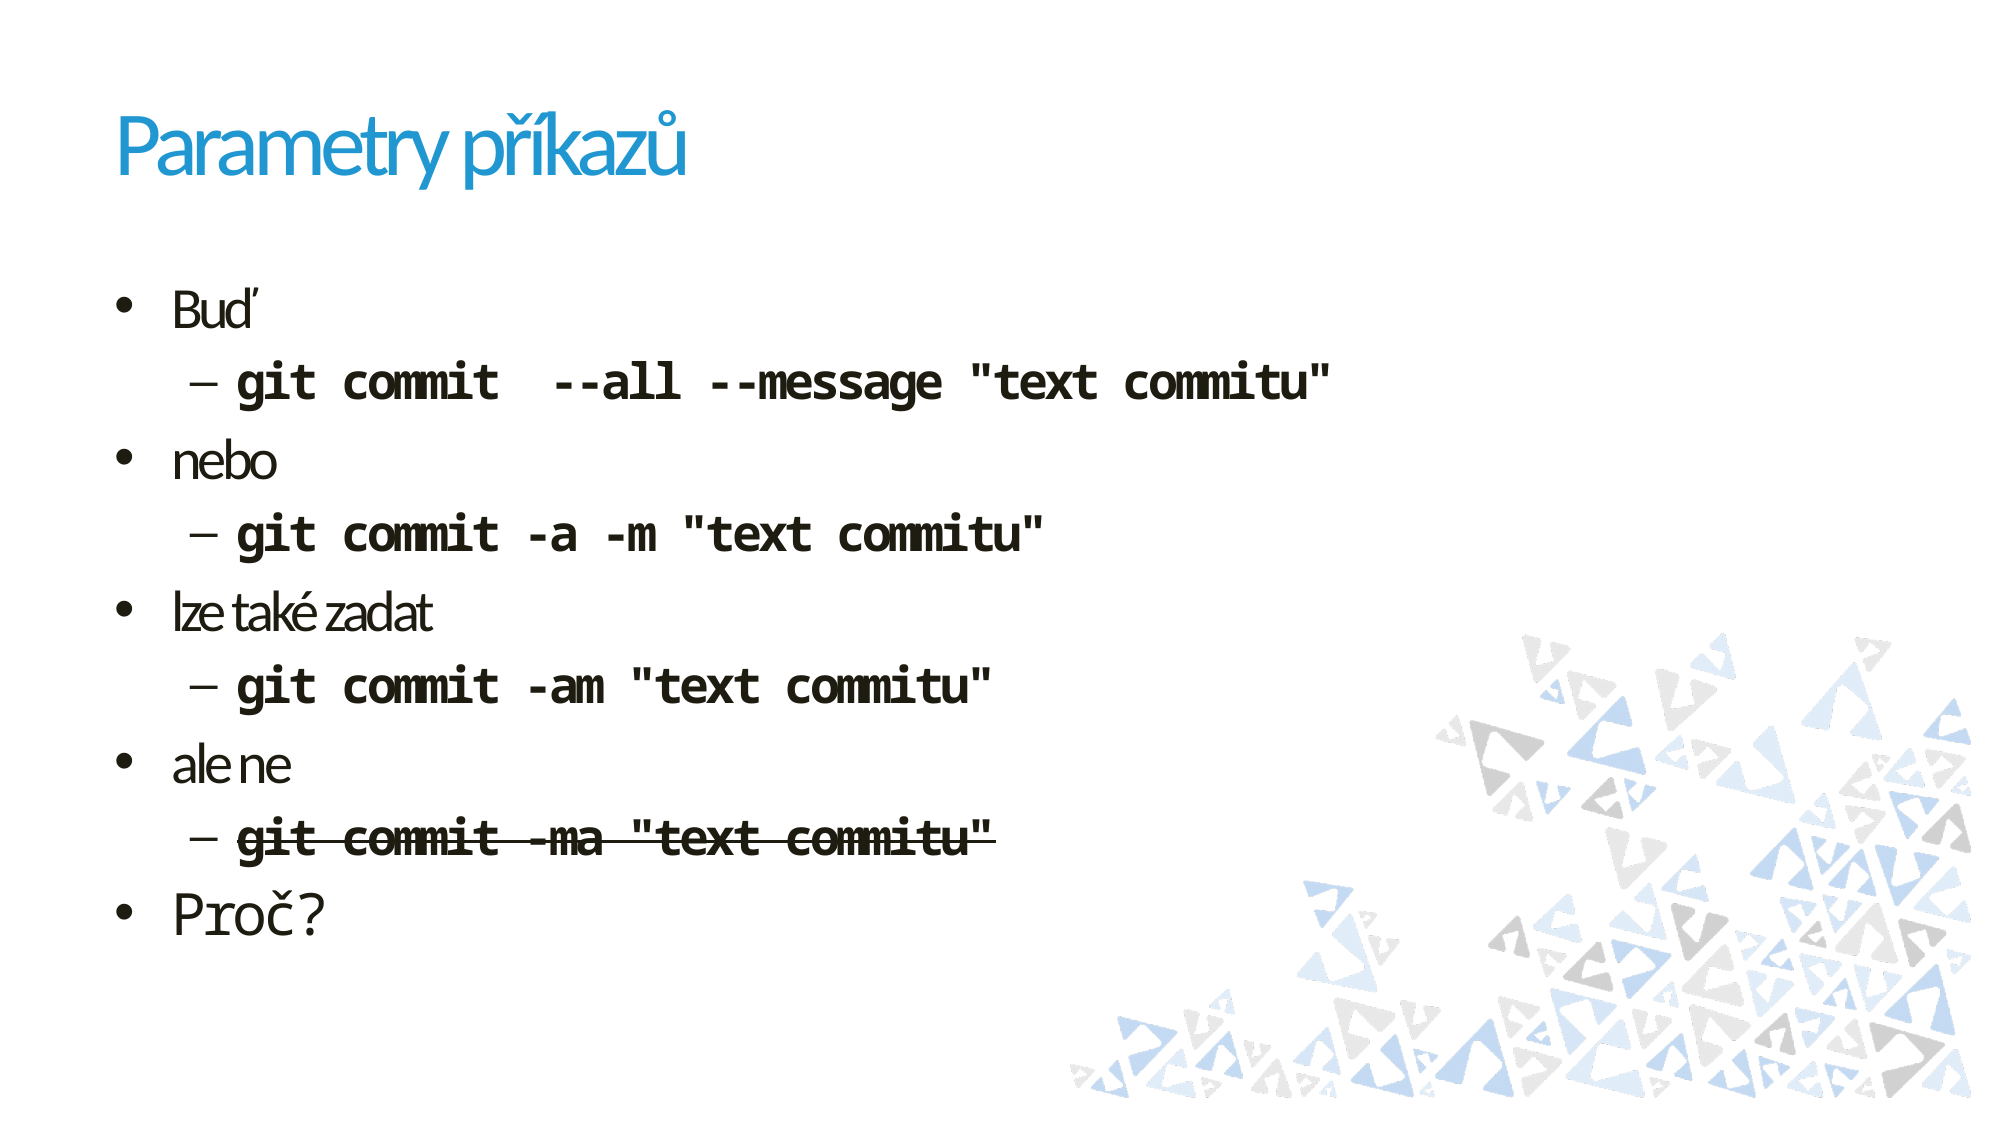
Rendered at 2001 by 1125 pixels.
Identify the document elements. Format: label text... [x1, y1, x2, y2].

picture [1070, 633, 1971, 1098]
list Buď git commit --all --message "text commitu" nebo git commit -a -m "text commitu" lze také zadat git commit -am "text commitu" ale ne git commit -ma "text commitu" Proč? [99, 262, 1900, 1005]
title Parametry příkazů [99, 45, 1900, 233]
